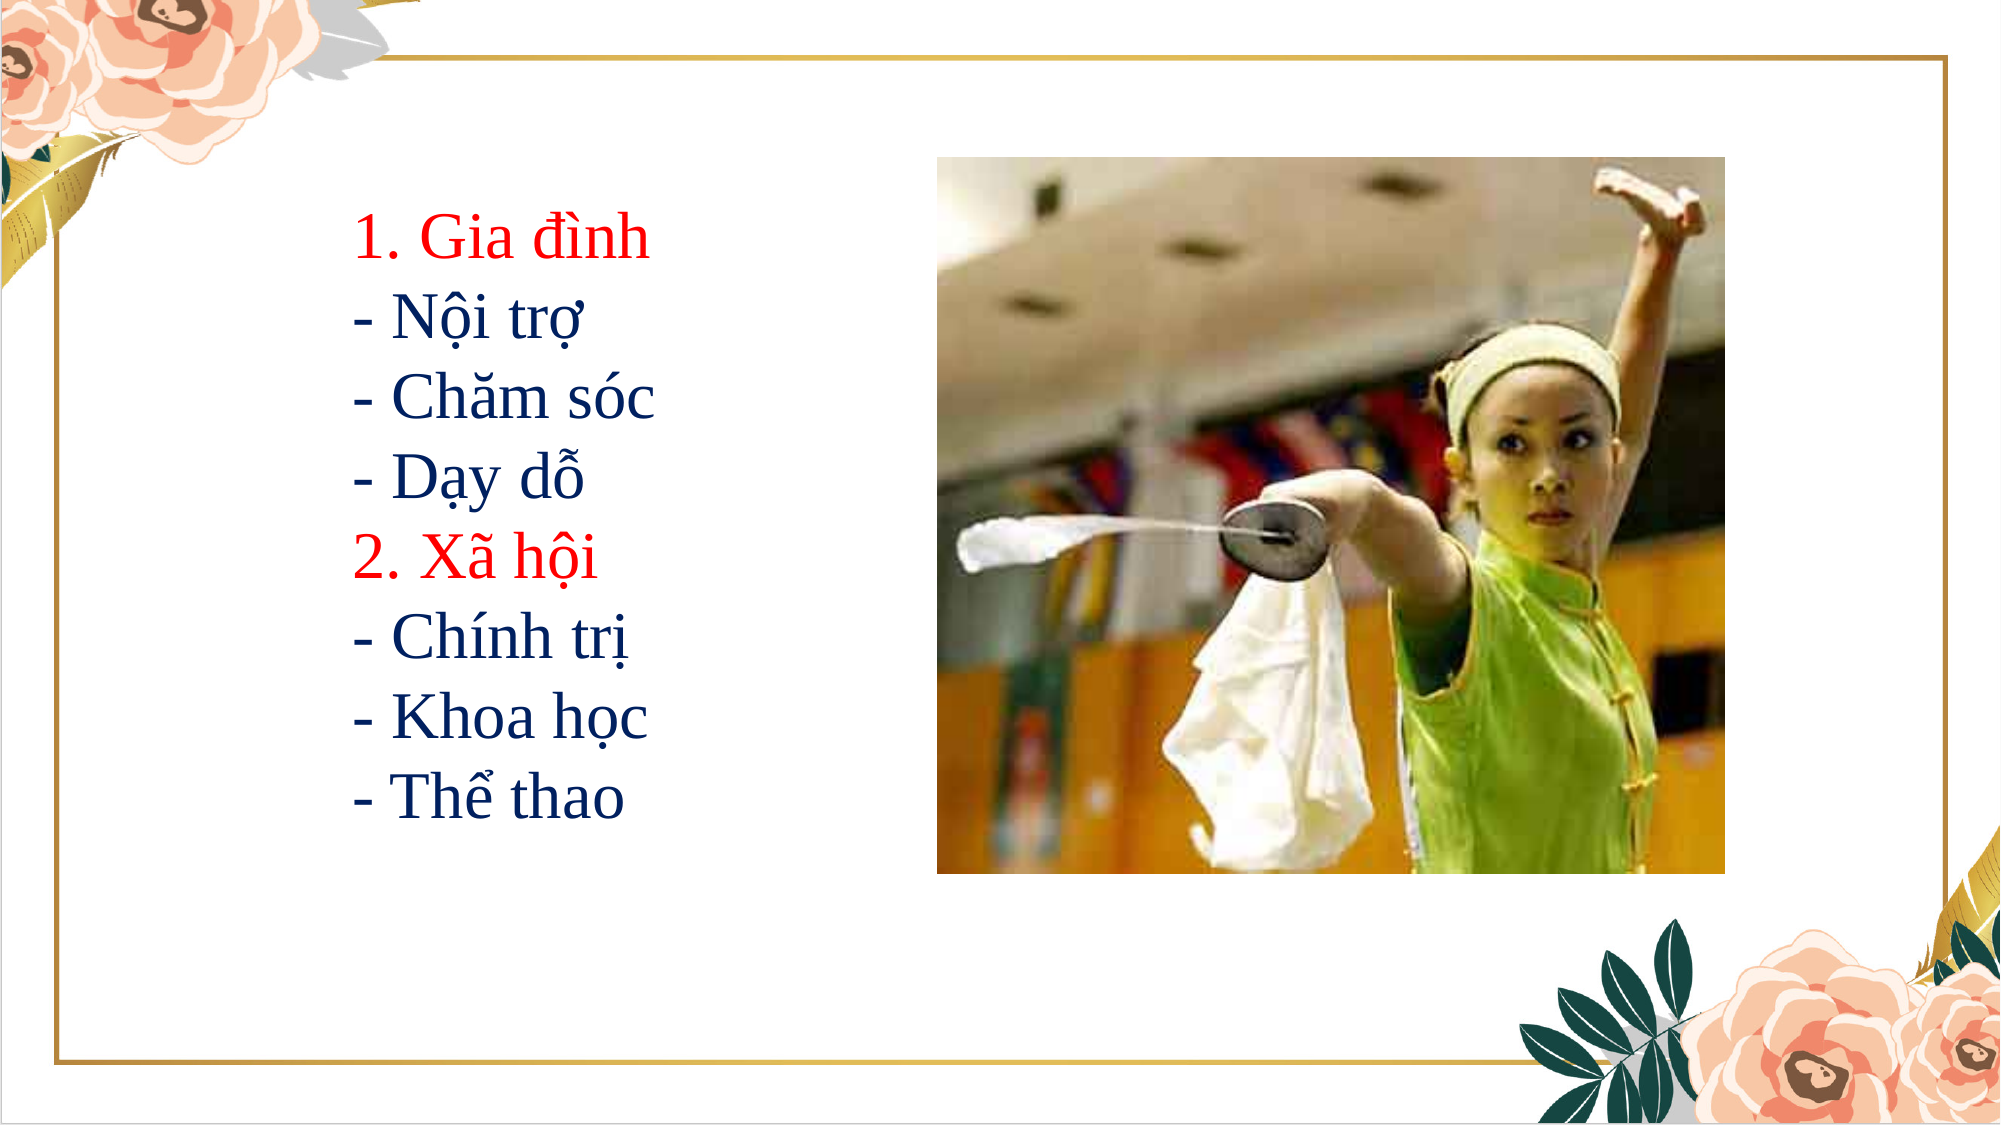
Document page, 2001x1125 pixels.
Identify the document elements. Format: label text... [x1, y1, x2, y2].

text_box 1. Gia đình - Nội trợ - Chăm sóc - Dạy dỗ 2. Xã hội - Chính trị - Khoa học - Thể thao [337, 184, 775, 840]
picture [0, 0, 2001, 1125]
